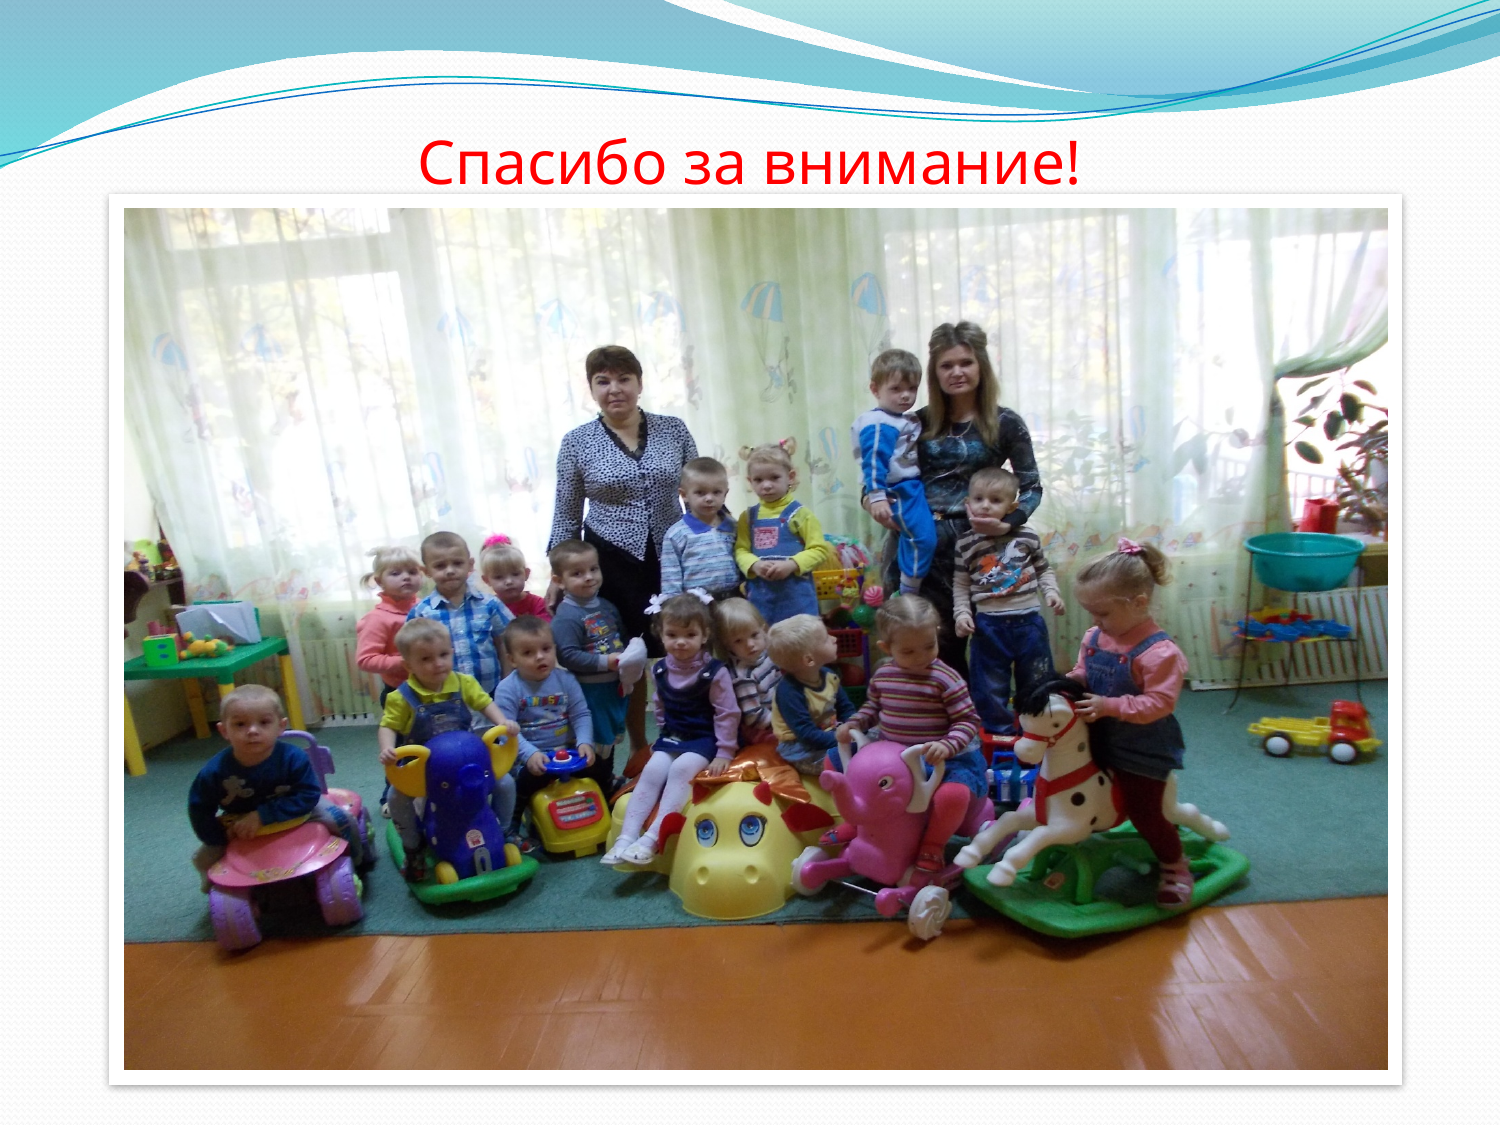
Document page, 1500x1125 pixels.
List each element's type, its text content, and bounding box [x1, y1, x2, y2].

picture [123, 207, 1389, 1071]
title Спасибо за внимание! [75, 115, 1425, 197]
